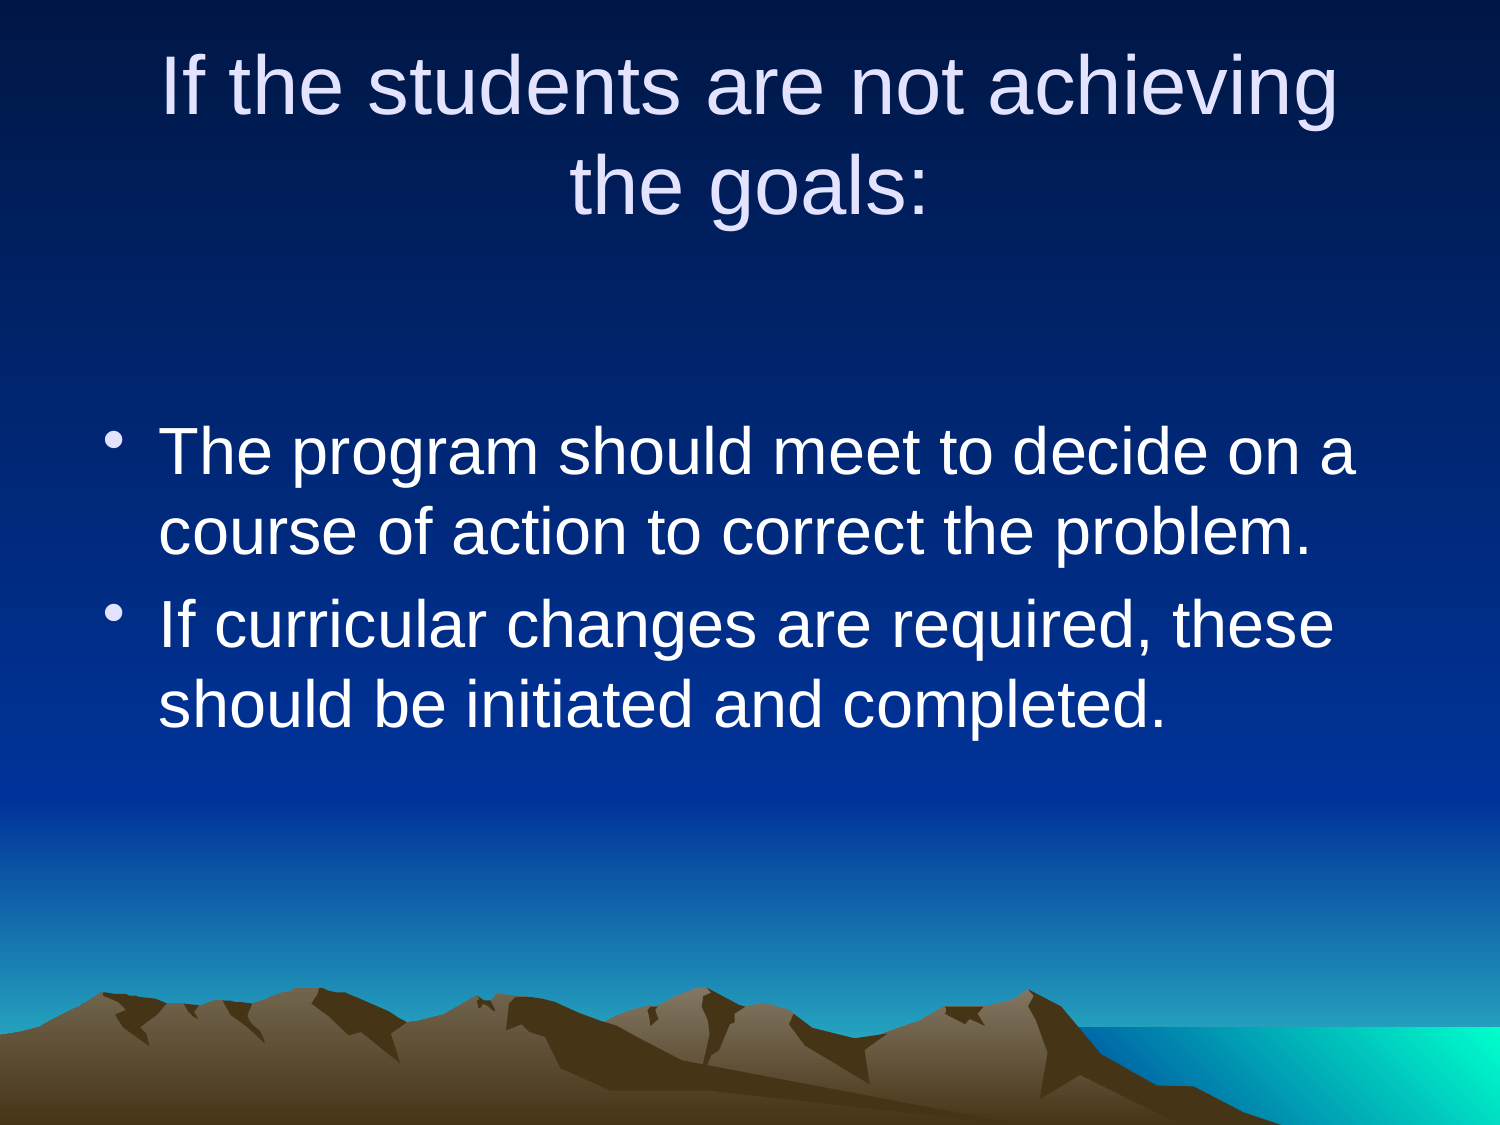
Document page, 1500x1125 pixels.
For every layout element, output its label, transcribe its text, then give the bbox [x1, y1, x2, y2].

title If the students are not achieving the goals: [75, 37, 1425, 225]
list The program should meet to decide on a course of action to correct the problem. If curricular changes are required, these should be initiated and completed. [87, 399, 1438, 988]
